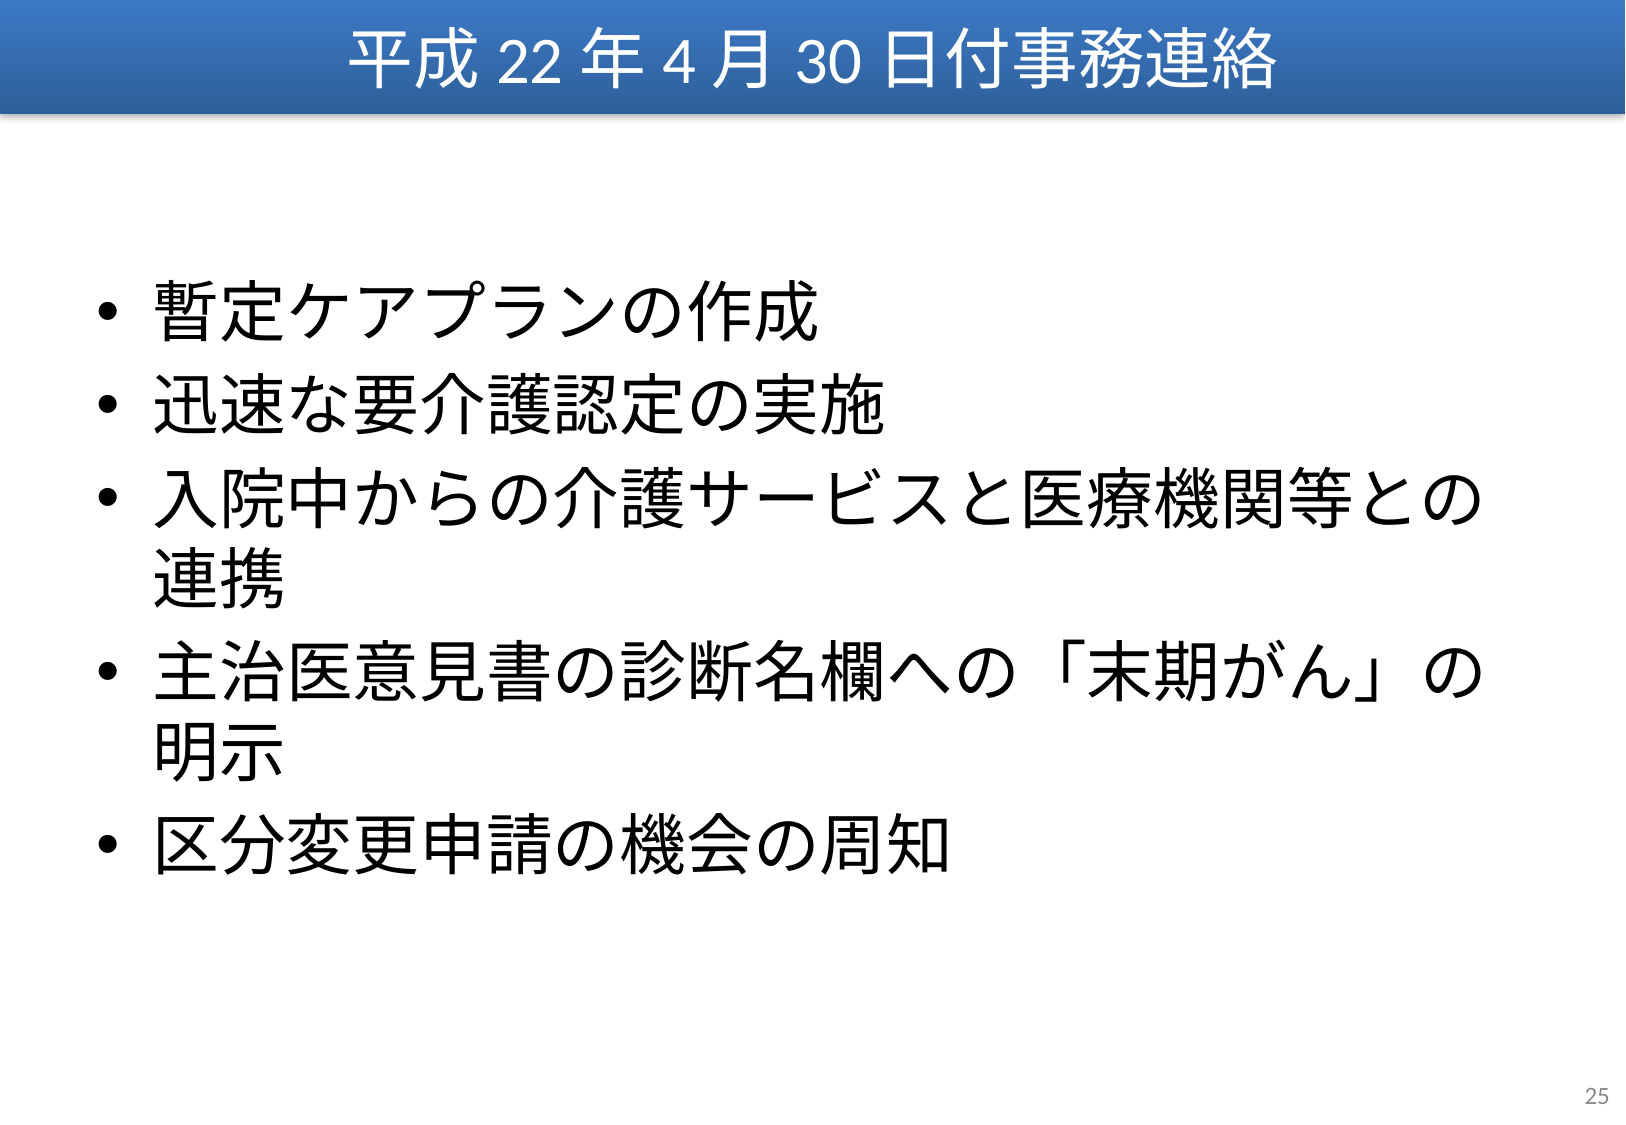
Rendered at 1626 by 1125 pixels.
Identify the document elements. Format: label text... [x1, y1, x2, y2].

slide_number 24 [1245, 1065, 1625, 1125]
list 暫定ケアプランの作成 迅速な要介護認定の実施 入院中からの介護サービスと医療機関等との連携 主治医意見書の診断名欄への「末期がん」の明示 区分変更申請の機会の周知 [81, 262, 1544, 1005]
text_box 平成22年4月30日付事務連絡 [0, 0, 1625, 114]
